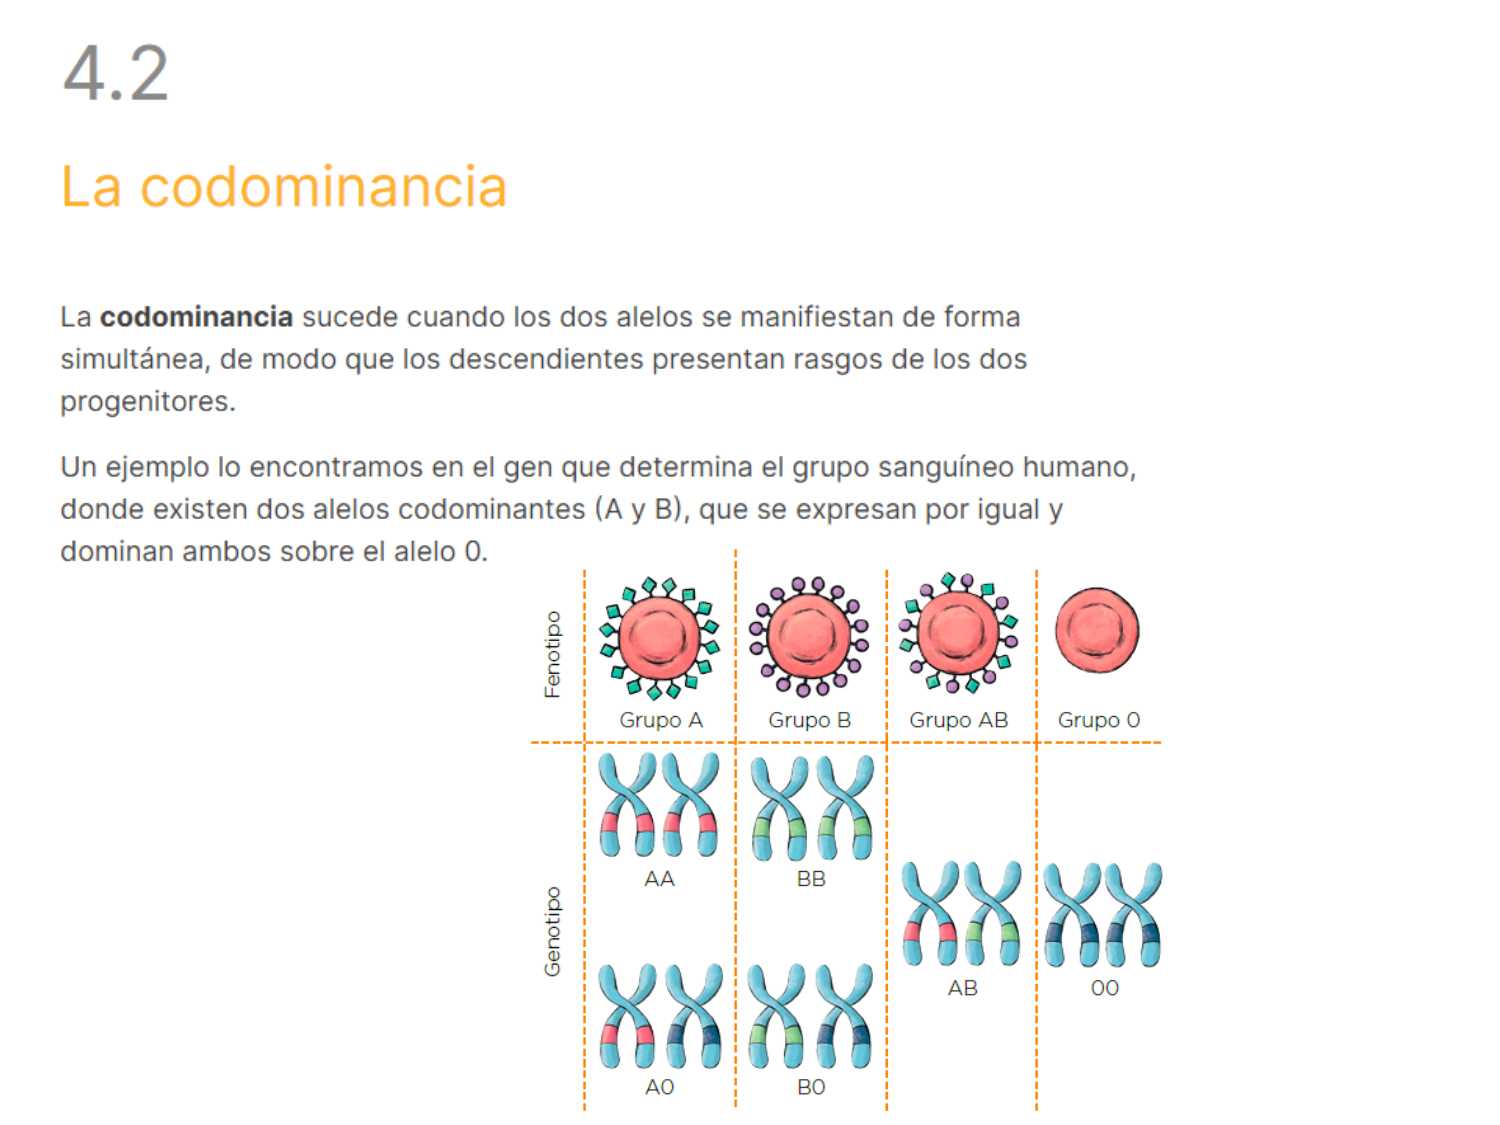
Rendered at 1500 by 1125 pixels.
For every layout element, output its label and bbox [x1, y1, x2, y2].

picture [29, 25, 1180, 1125]
